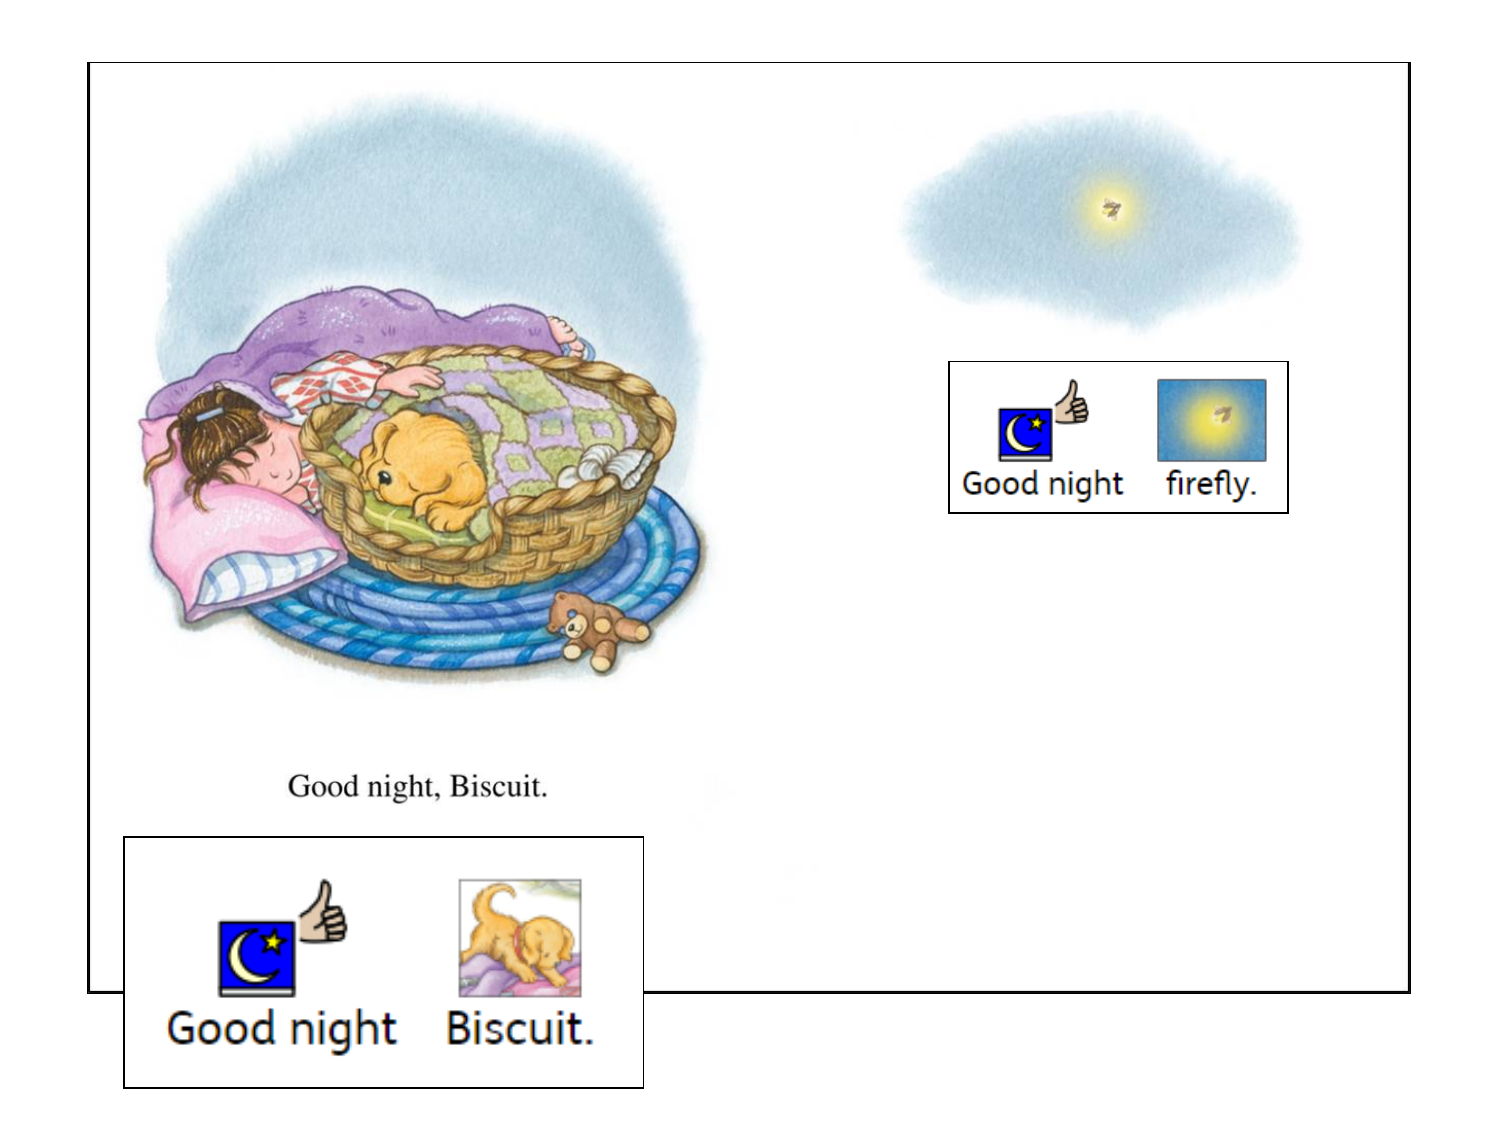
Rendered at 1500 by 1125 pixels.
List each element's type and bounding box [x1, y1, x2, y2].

picture [87, 62, 1411, 1088]
